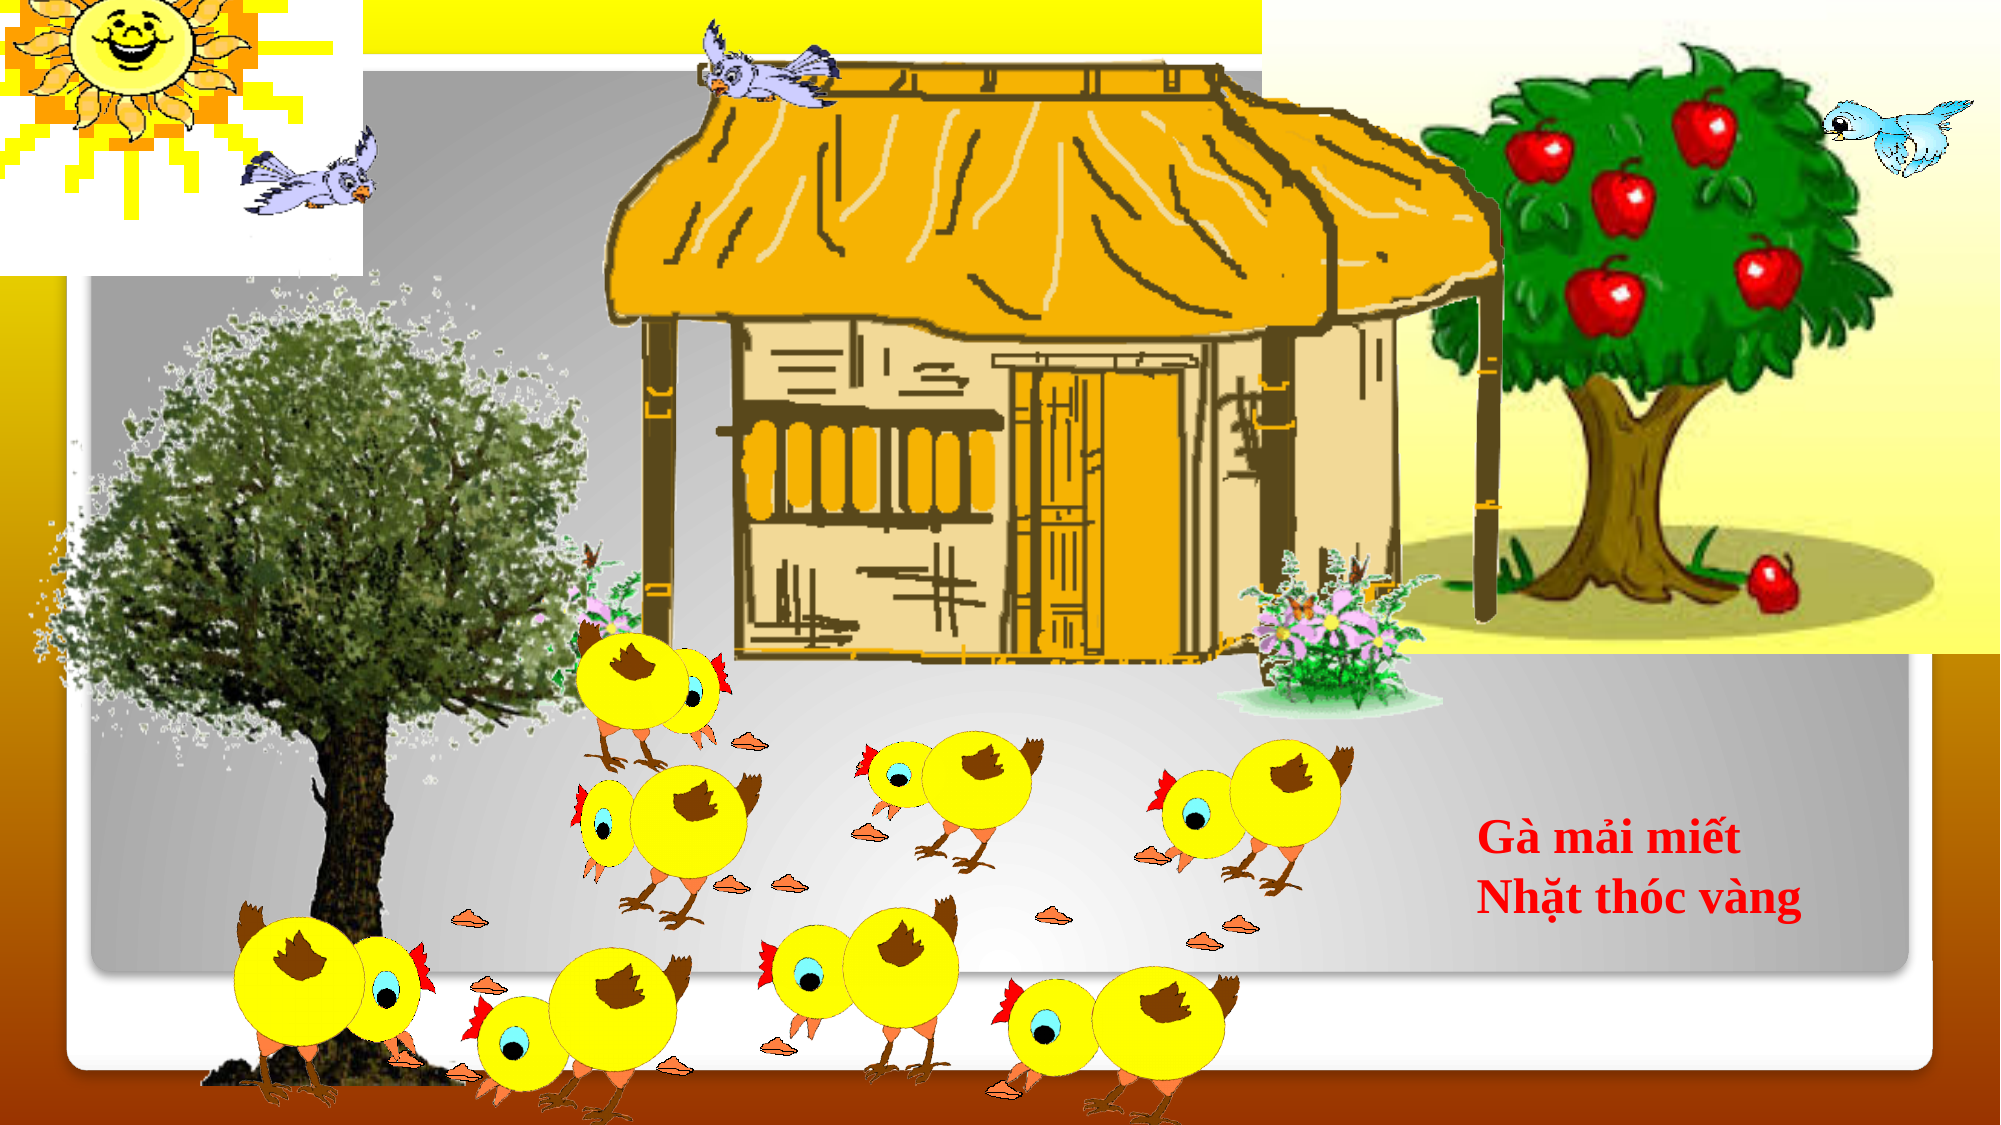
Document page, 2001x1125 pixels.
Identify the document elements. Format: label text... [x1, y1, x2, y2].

picture [0, 0, 2000, 1125]
text_box Gà mải miết Nhặt thóc vàng [1461, 795, 1853, 931]
